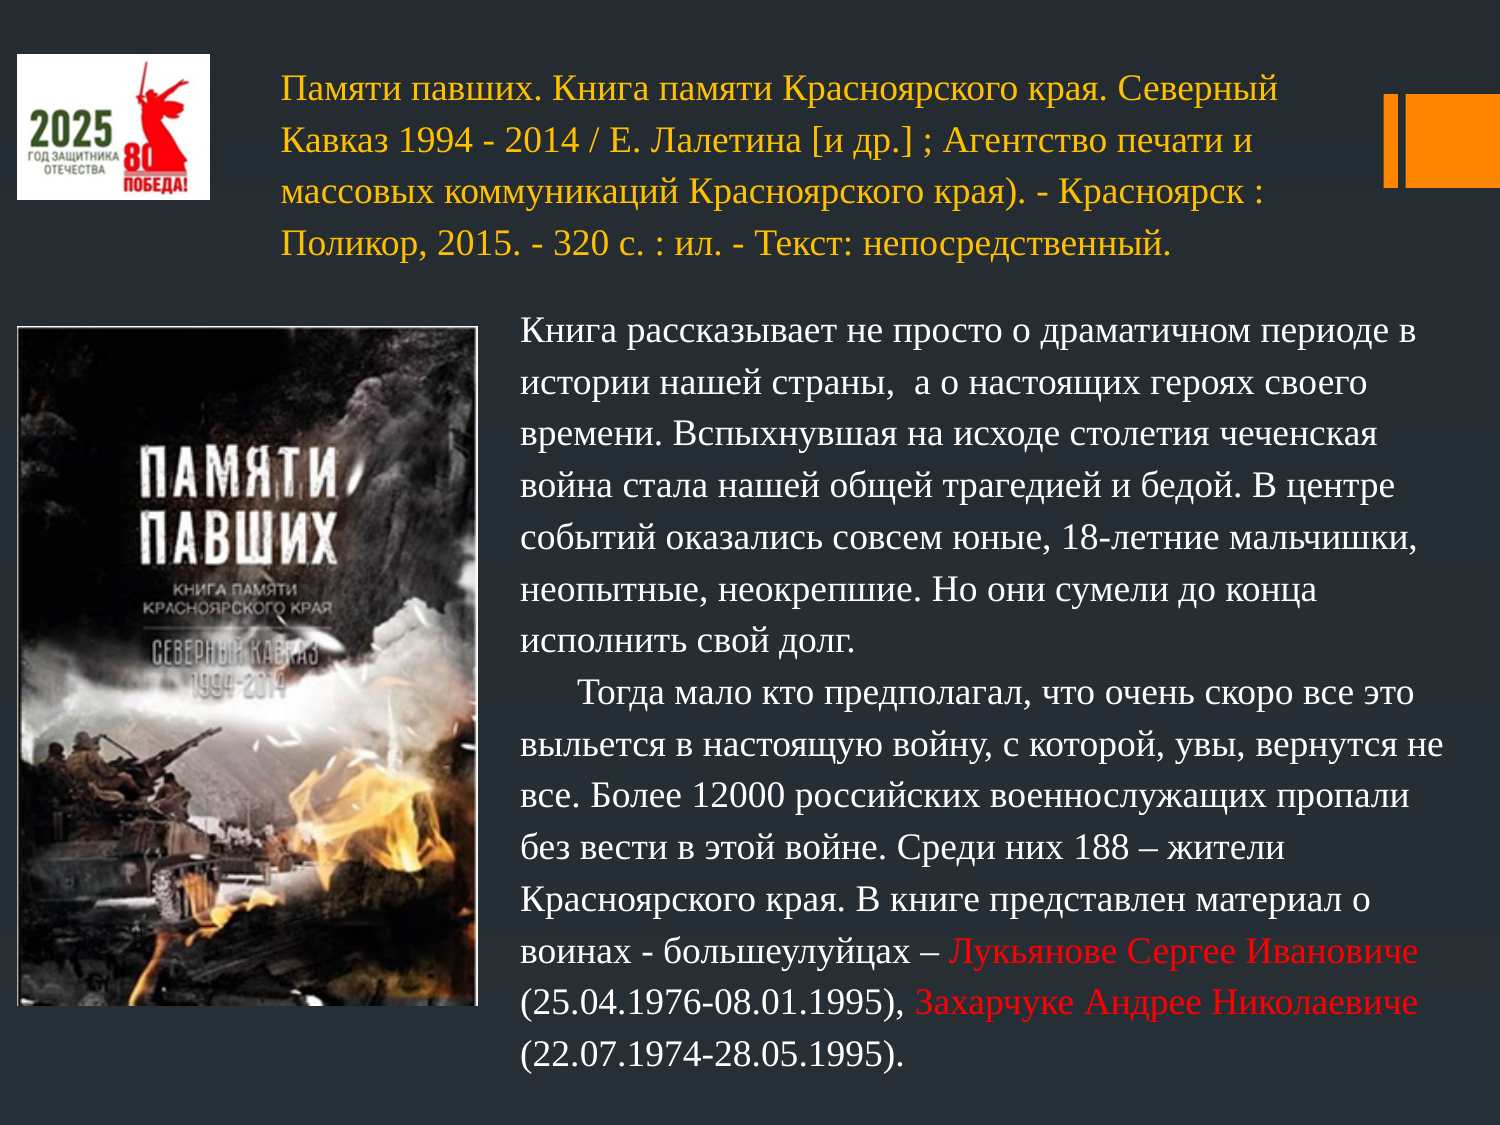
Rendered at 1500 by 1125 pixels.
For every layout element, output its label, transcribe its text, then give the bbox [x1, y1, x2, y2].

title Памяти павших. Книга памяти Красноярского края. Северный Кавказ 1994 - 2014 / Е. Лалетина [и др.] ; Агентство печати и массовых коммуникаций Красноярского края). - Красноярск : Поликор, 2015. - 320 с. : ил. - Текст: непосредственный. [265, 81, 1400, 271]
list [17, 325, 479, 1006]
text_box Книга рассказывает не просто о драматичном периоде в истории нашей страны, а о настоящих героях своего времени. Вспыхнувшая на исходе столетия чеченская война стала нашей общей трагедией и бедой. В центре событий оказались совсем юные, 18-летние мальчишки, неопытные, неокрепшие. Но они сумели до конца исполнить свой долг. Тогда мало кто предполагал, что очень скоро все это выльется в настоящую войну, с которой, увы, вернутся не все. Более 12000 российских военнослужащих пропали без вести в этой войне. Среди них 188 – жители Красноярского края. В книге представлен материал о воинах - большеулуйцах – Лукьянове Сергее Ивановиче (25.04.1976-08.01.1995), Захарчуке Андрее Николаевиче (22.07.1974-28.05.1995). [505, 290, 1475, 1082]
picture [17, 53, 211, 201]
